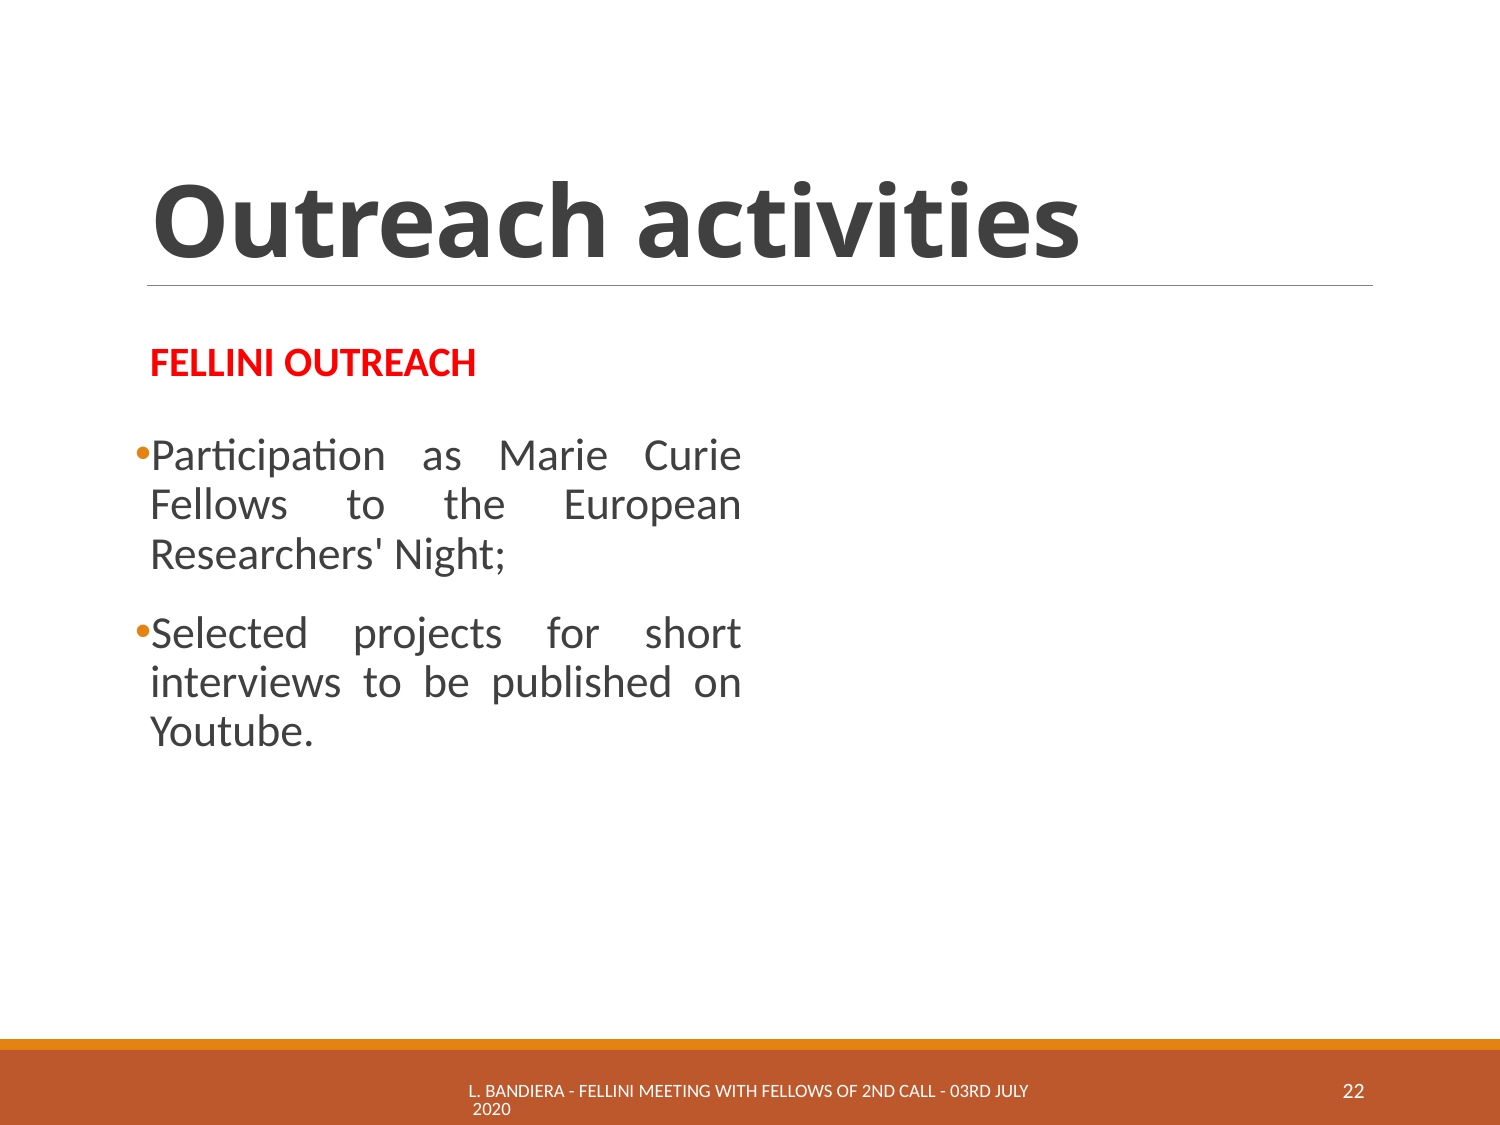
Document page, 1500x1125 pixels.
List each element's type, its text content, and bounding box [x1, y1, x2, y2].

title Outreach activities [135, 47, 1373, 285]
list Participation as Marie Curie Fellows to the European Researchers' Night; Selected projects for short interviews to be published on Youtube. [135, 423, 743, 963]
slide_number 22 [1218, 1059, 1380, 1120]
footer L. Bandiera - Fellini meeting with fellows of 2nd Call - 03rd July 2020 [453, 1059, 1047, 1120]
list FELLINI OUTREACH [135, 302, 743, 423]
